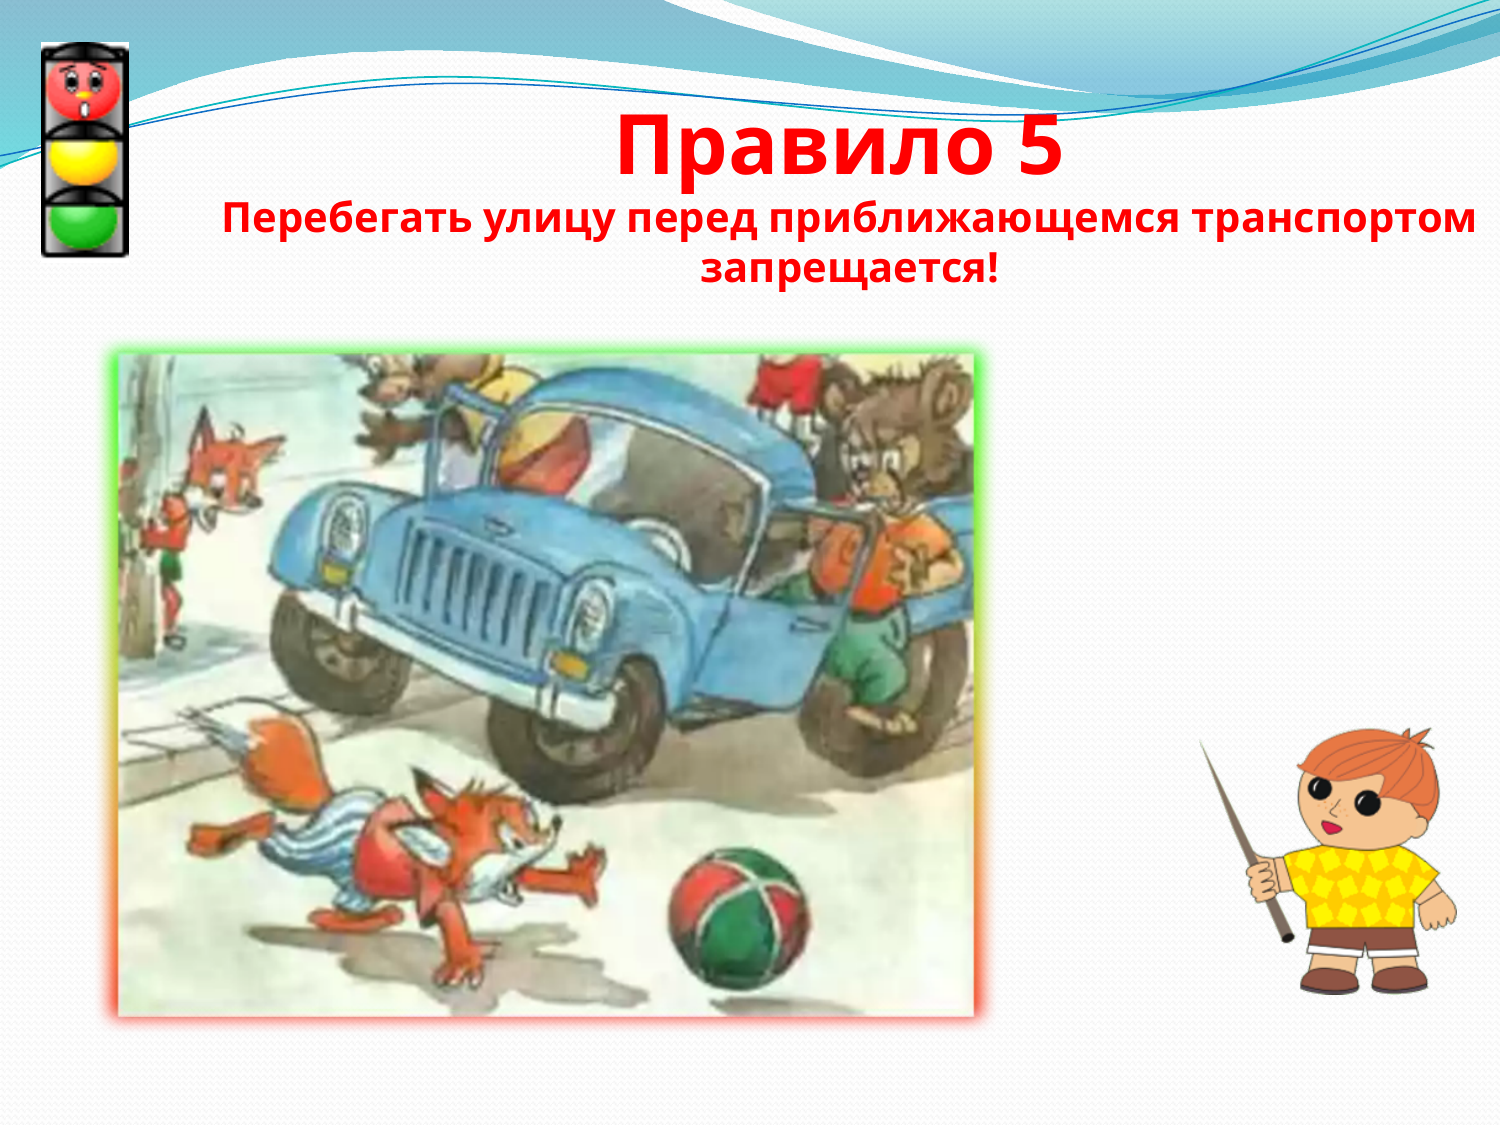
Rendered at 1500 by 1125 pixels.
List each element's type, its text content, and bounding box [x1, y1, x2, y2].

picture [40, 42, 129, 264]
title Правило 5 Перебегать улицу перед приближающемся транспортом запрещается! [200, 23, 1500, 291]
picture [1198, 727, 1457, 996]
picture [93, 333, 999, 1036]
